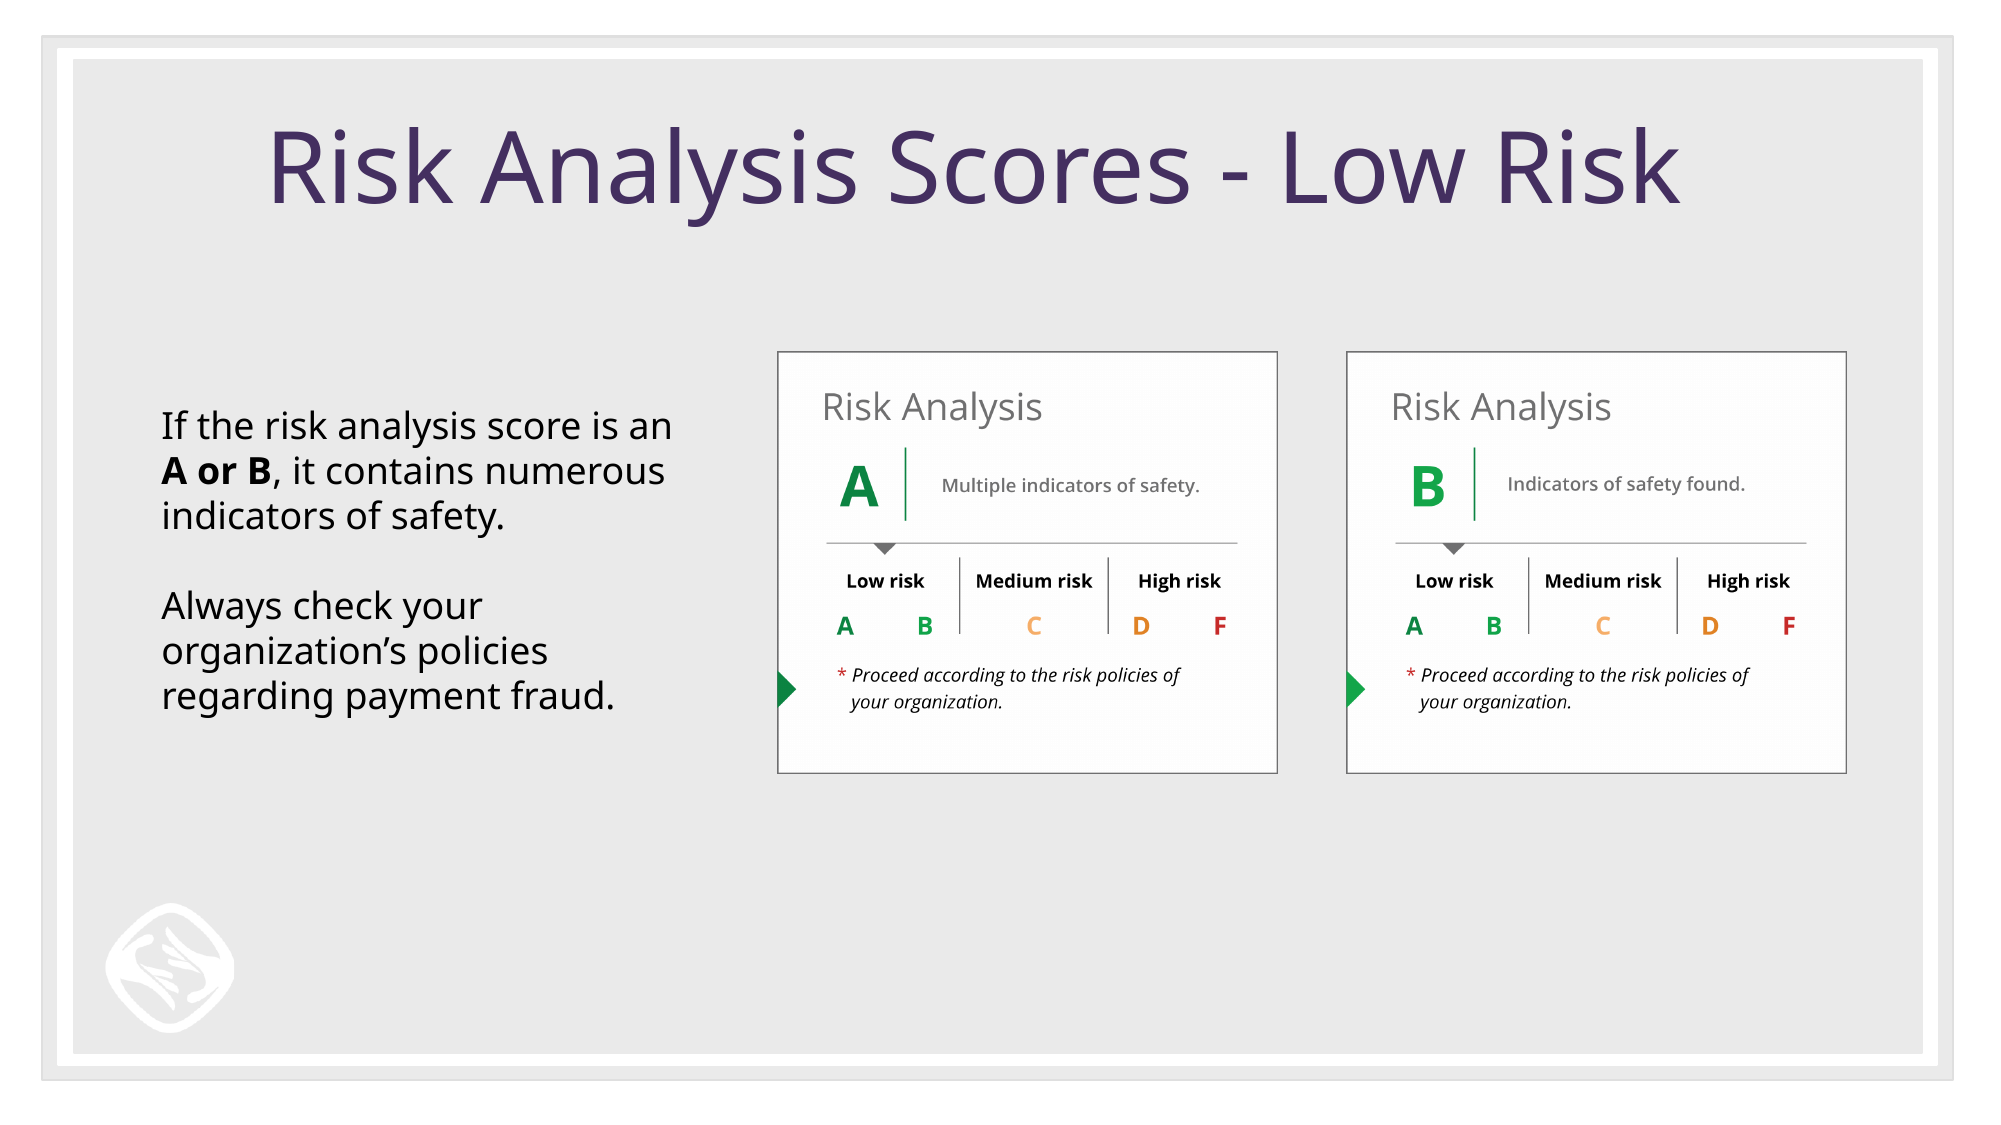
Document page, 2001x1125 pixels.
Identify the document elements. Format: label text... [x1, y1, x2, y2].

picture [777, 351, 1279, 774]
text_box [74, 60, 1923, 1053]
text_box If the risk analysis score is an A or B, it contains numerous indicators of safety. Always check your organization’s policies regarding payment fraud. [146, 394, 703, 770]
text_box [105, 903, 235, 1033]
title Risk Analysis Scores - Low Risk [263, 101, 1816, 292]
picture [1346, 351, 1848, 774]
